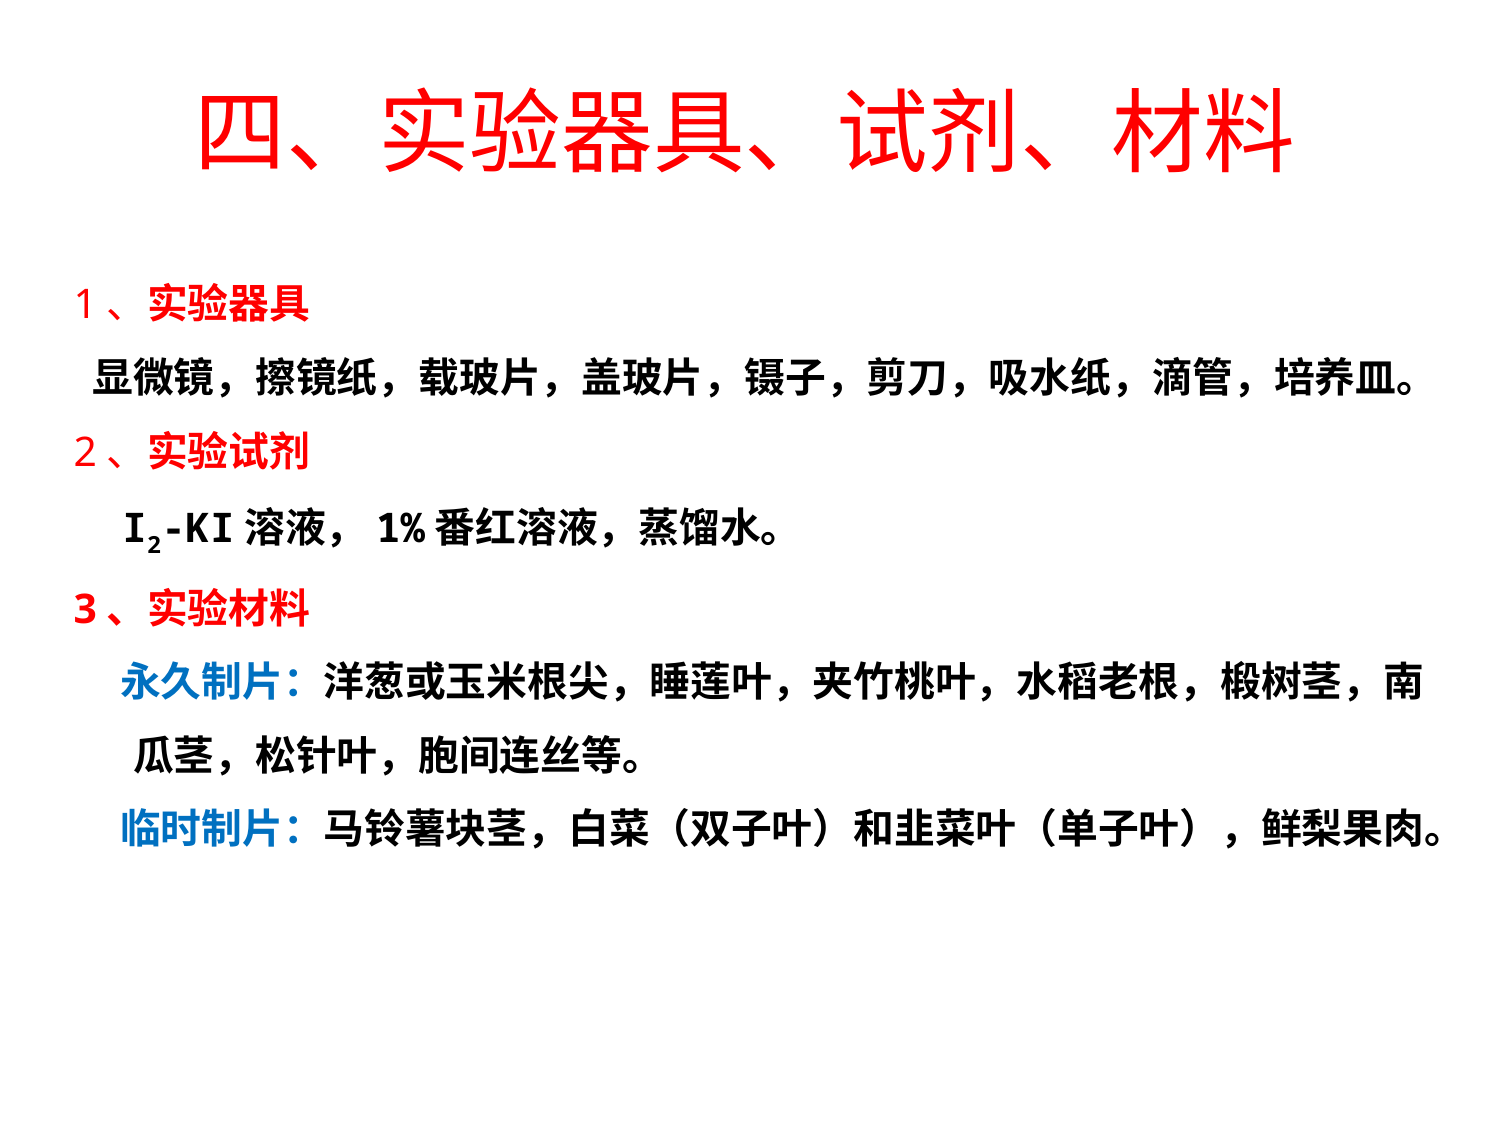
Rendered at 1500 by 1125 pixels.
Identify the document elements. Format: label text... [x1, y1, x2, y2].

title 四、实验器具、试剂、材料 [70, 35, 1421, 223]
list 1、实验器具 显微镜，擦镜纸，载玻片，盖玻片，镊子，剪刀，吸水纸，滴管，培养皿。 2、实验试剂 I2-KI溶液，1%番红溶液，蒸馏水。 3、实验材料 永久制片：洋葱或玉米根尖，睡莲叶，夹竹桃叶，水稻老根，椴树茎，南瓜茎，松针叶，胞间连丝等。 临时制片：马铃薯块茎，白菜（双子叶）和韭菜叶（单子叶），鲜梨果肉。 [58, 246, 1454, 891]
